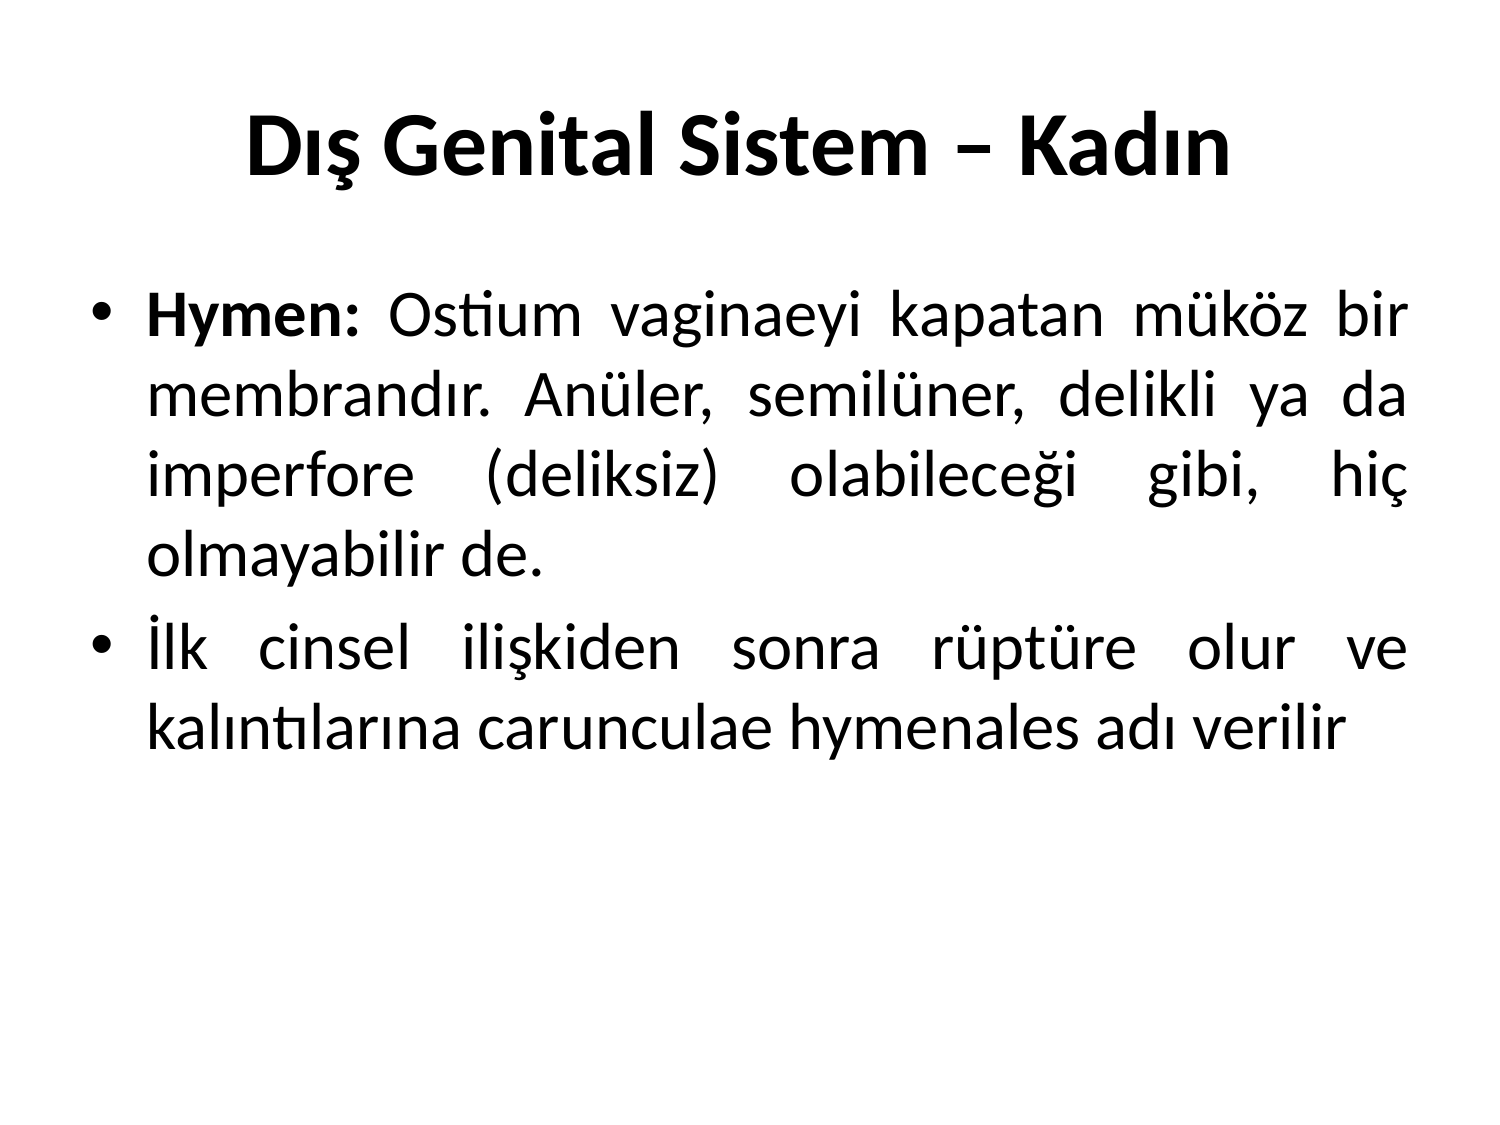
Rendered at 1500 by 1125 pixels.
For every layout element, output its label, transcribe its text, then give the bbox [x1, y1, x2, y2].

title Dış Genital Sistem – Kadın [75, 45, 1425, 233]
list Hymen: Ostium vaginaeyi kapatan müköz bir membrandır. Anüler, semilüner, delikli ya da imperfore (deliksiz) olabileceği gibi, hiç olmayabilir de. İlk cinsel ilişkiden sonra rüptüre olur ve kalıntılarına carunculae hymenales adı verilir [75, 262, 1425, 1005]
